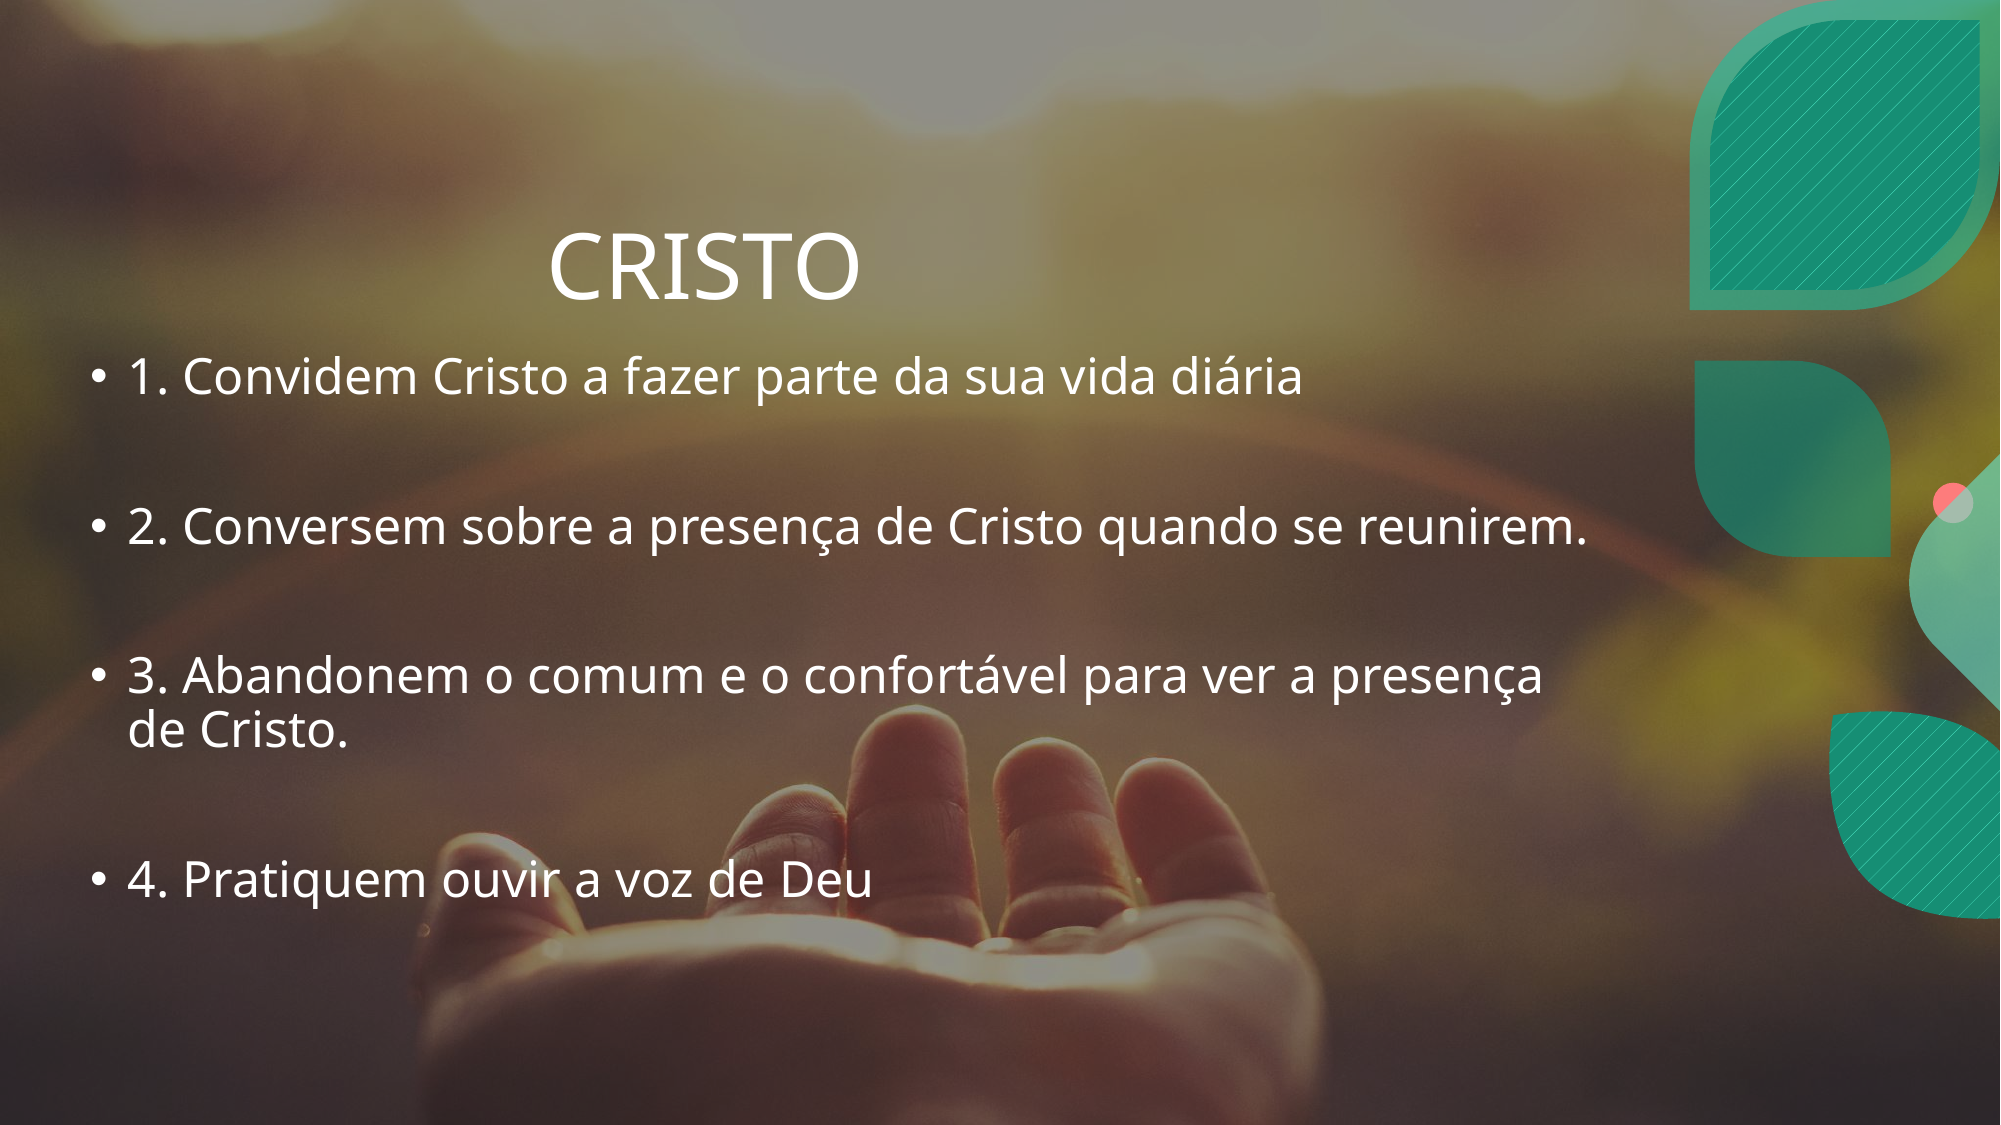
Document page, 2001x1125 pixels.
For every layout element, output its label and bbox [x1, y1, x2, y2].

text_box [1689, 0, 2000, 919]
picture [0, 0, 2000, 1125]
